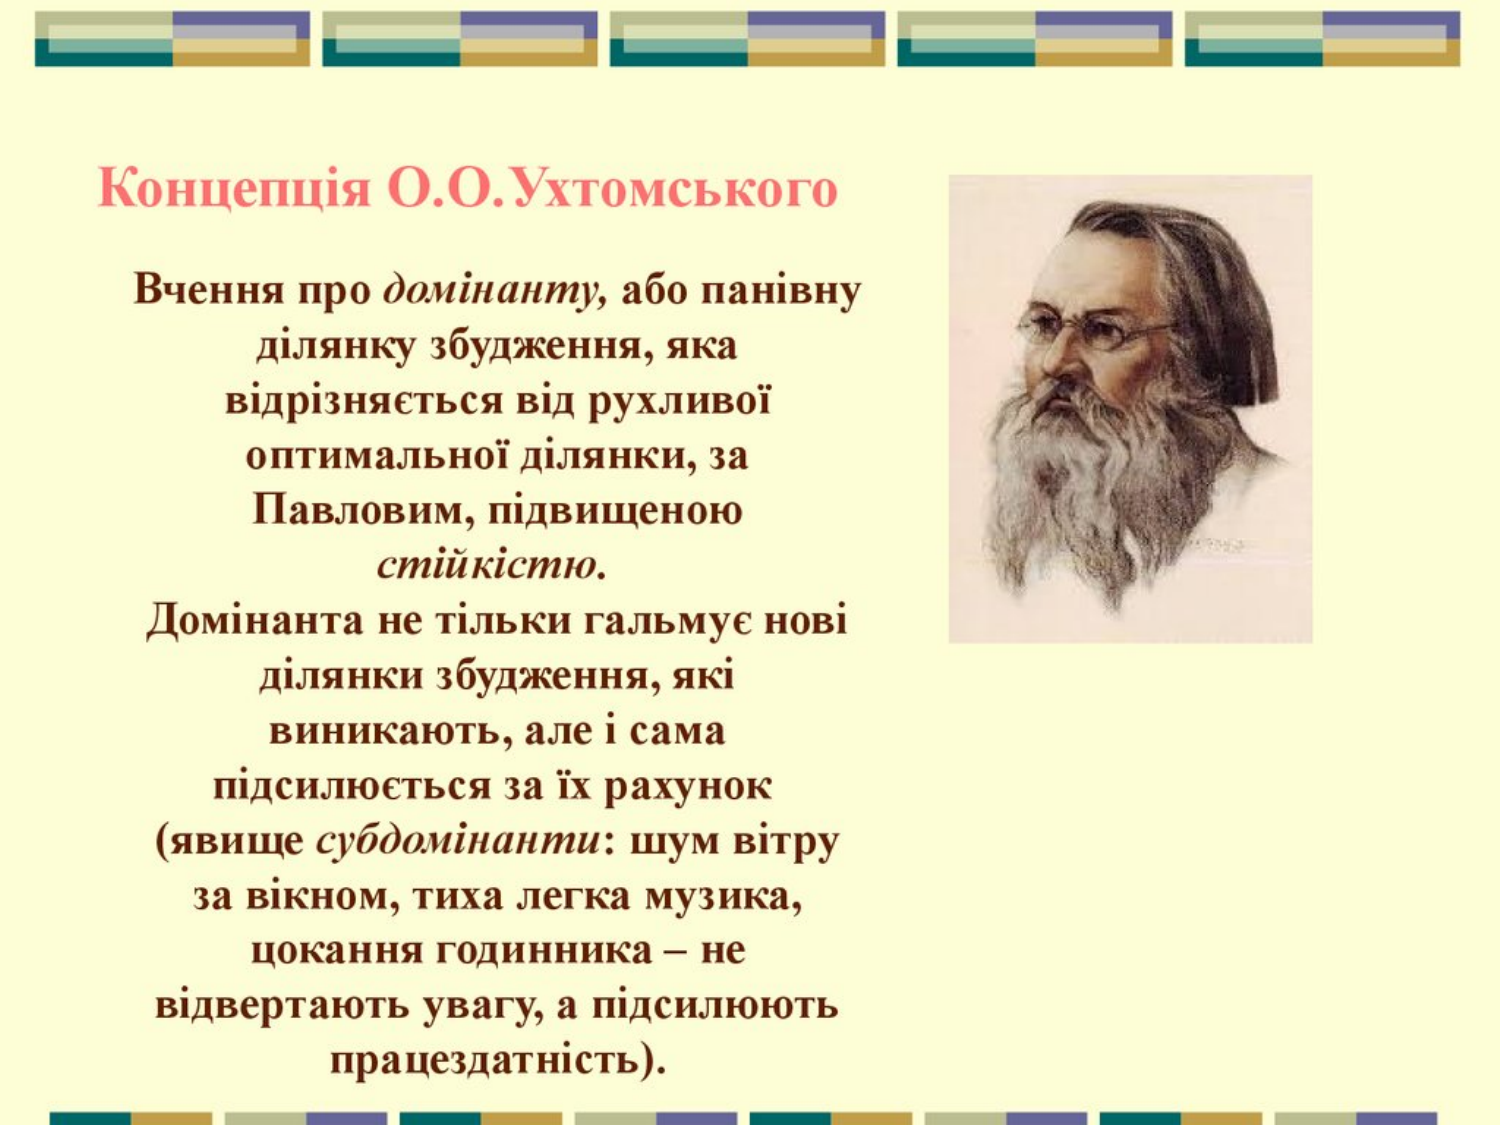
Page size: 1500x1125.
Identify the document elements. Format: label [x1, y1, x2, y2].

list [0, 0, 1500, 1125]
